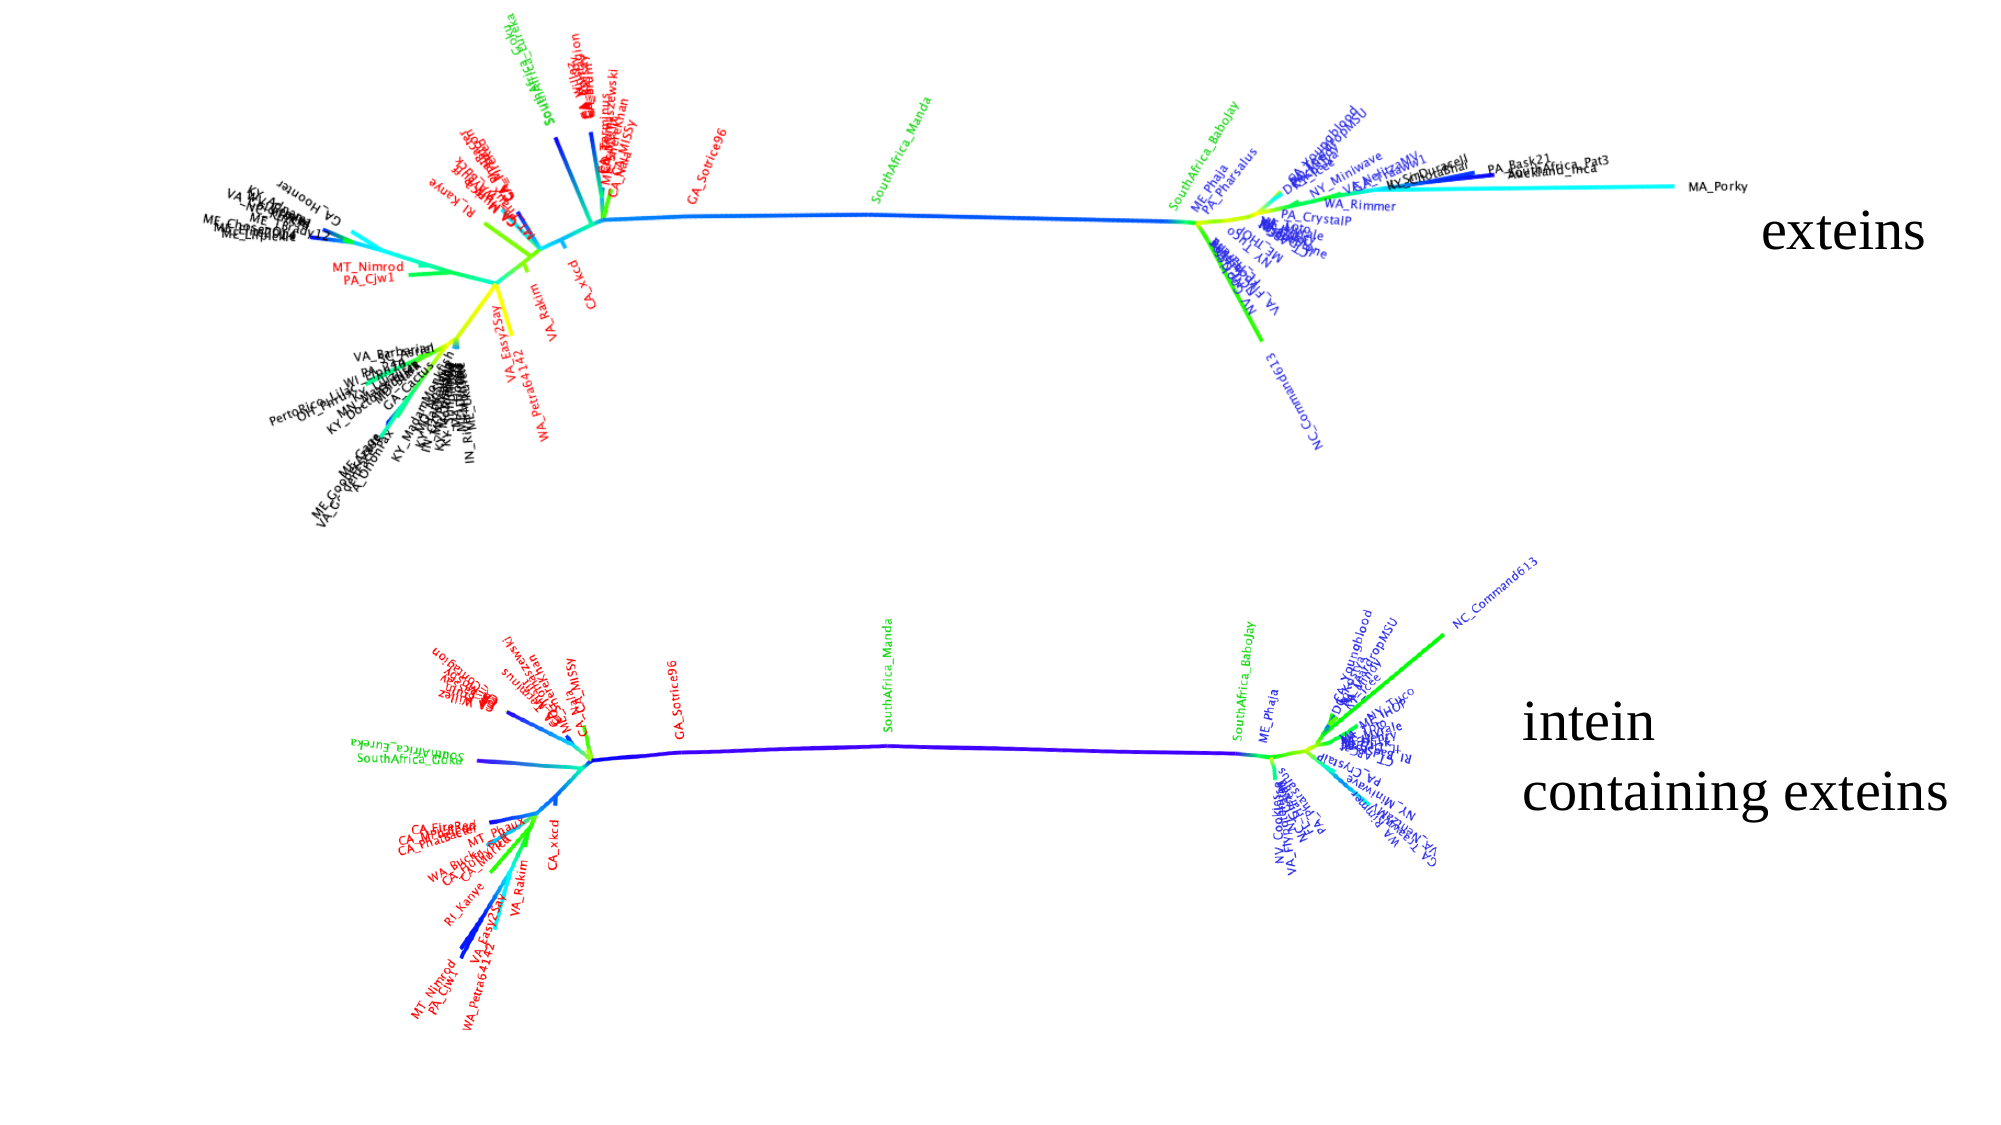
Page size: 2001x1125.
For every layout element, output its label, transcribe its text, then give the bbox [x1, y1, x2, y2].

picture [85, 0, 1805, 1125]
text_box exteins [1746, 183, 1942, 269]
text_box intein containing exteins [1508, 674, 1965, 830]
